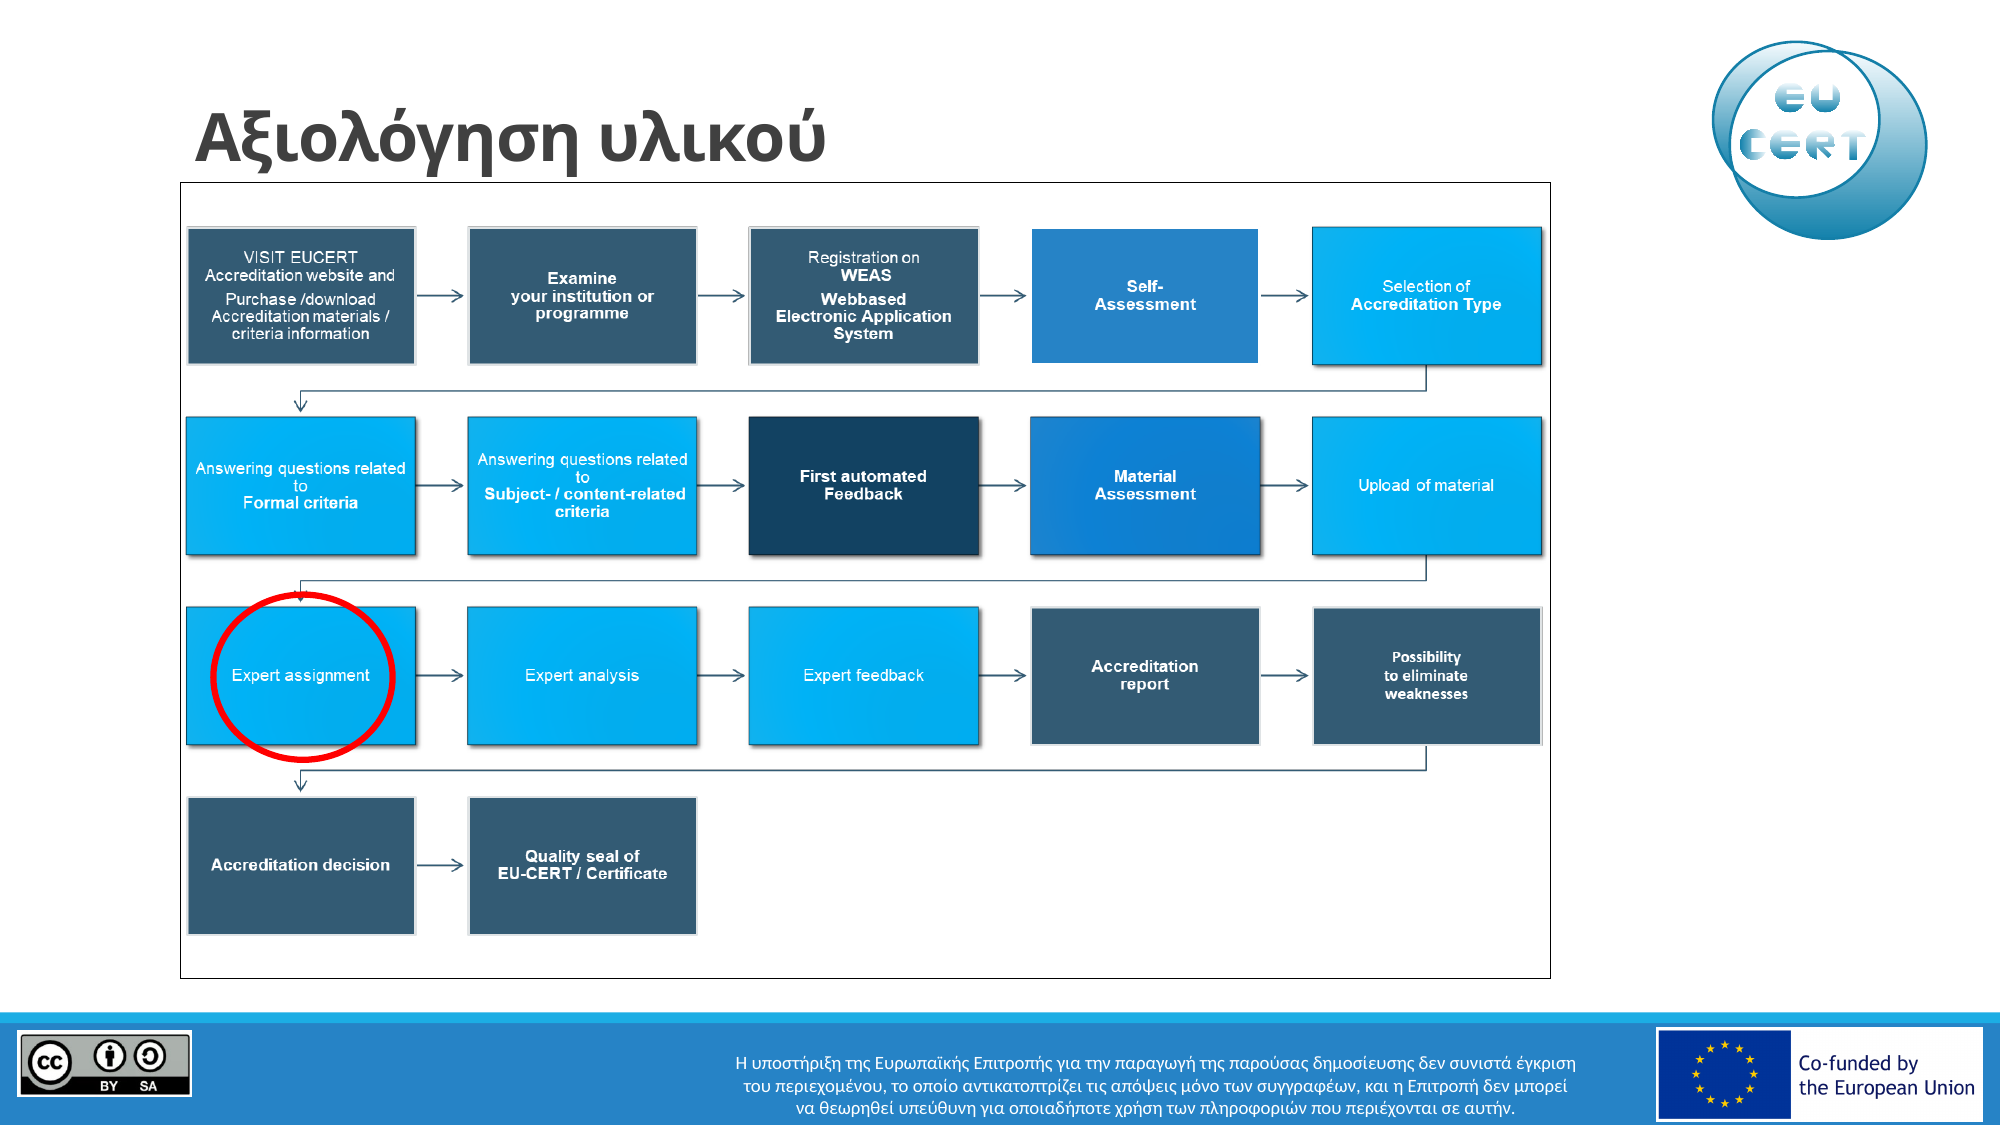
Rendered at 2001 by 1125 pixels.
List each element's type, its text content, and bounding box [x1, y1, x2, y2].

picture [179, 181, 1551, 980]
picture [17, 1030, 192, 1097]
title Αξιολόγηση υλικού [180, 47, 1830, 183]
picture [1656, 1027, 1983, 1122]
